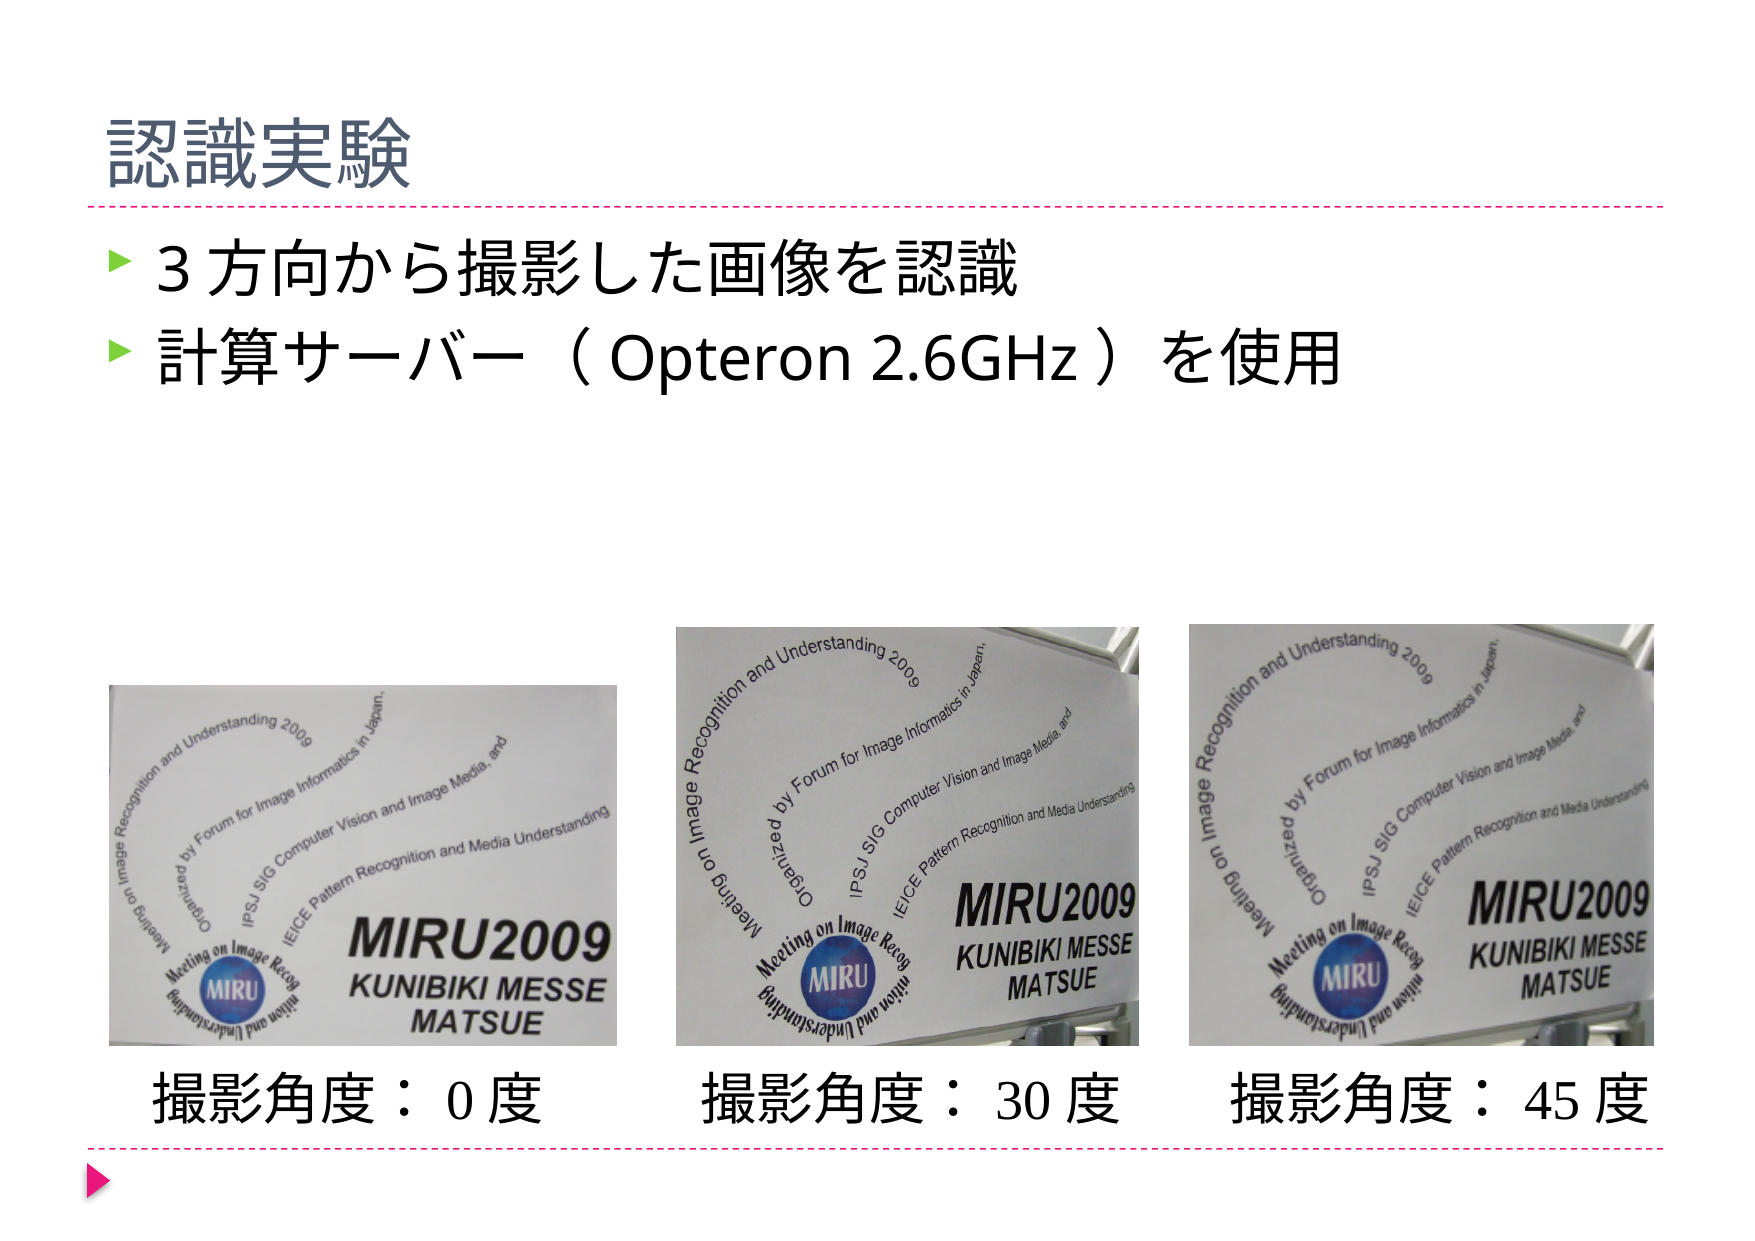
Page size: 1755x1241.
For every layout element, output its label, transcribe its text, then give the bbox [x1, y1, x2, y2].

picture [108, 684, 617, 1047]
list 3方向から撮影した画像を認識 計算サーバー（Opteron 2.6GHz）を使用 [87, 220, 1667, 1114]
text_box 撮影角度：0度 [136, 1058, 559, 1138]
title 認識実験 [87, 27, 1667, 207]
picture [1189, 623, 1654, 1047]
text_box 撮影角度：45度 [1215, 1055, 1666, 1138]
picture [676, 627, 1139, 1046]
text_box 撮影角度：30度 [685, 1057, 1137, 1138]
